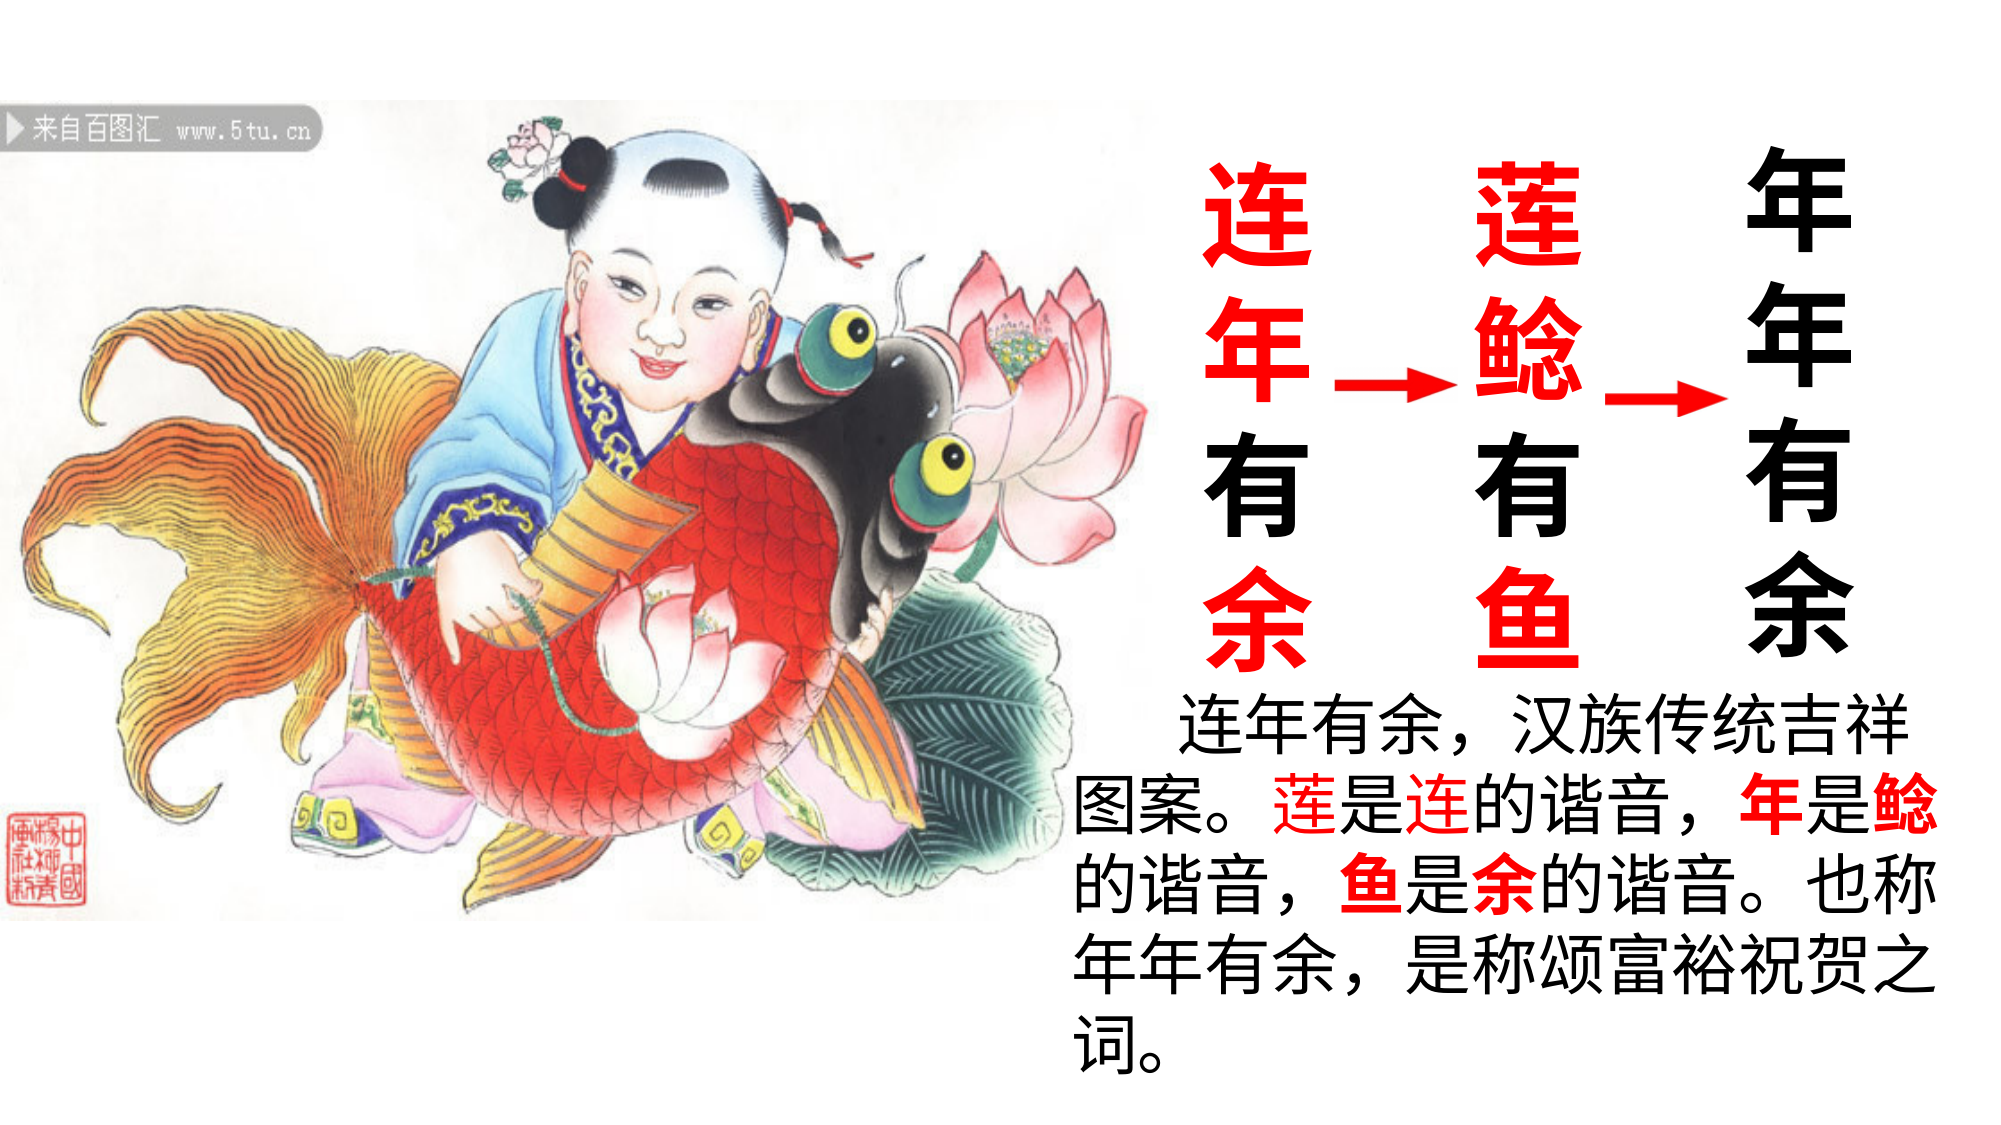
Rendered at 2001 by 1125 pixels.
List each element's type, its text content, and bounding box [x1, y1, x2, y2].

text_box 莲鲶有鱼 [1457, 137, 1630, 692]
text_box 连年有余，汉族传统吉祥图案。莲是连的谐音，年是鲶的谐音，鱼是余的谐音。也称年年有余，是称颂富裕祝贺之词。 ​ [1056, 675, 1973, 1125]
text_box 年年有余 [1728, 122, 1907, 678]
picture [1335, 323, 1457, 447]
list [0, 100, 1162, 921]
picture [1605, 380, 1729, 417]
text_box 连年有余 [1186, 137, 1335, 692]
